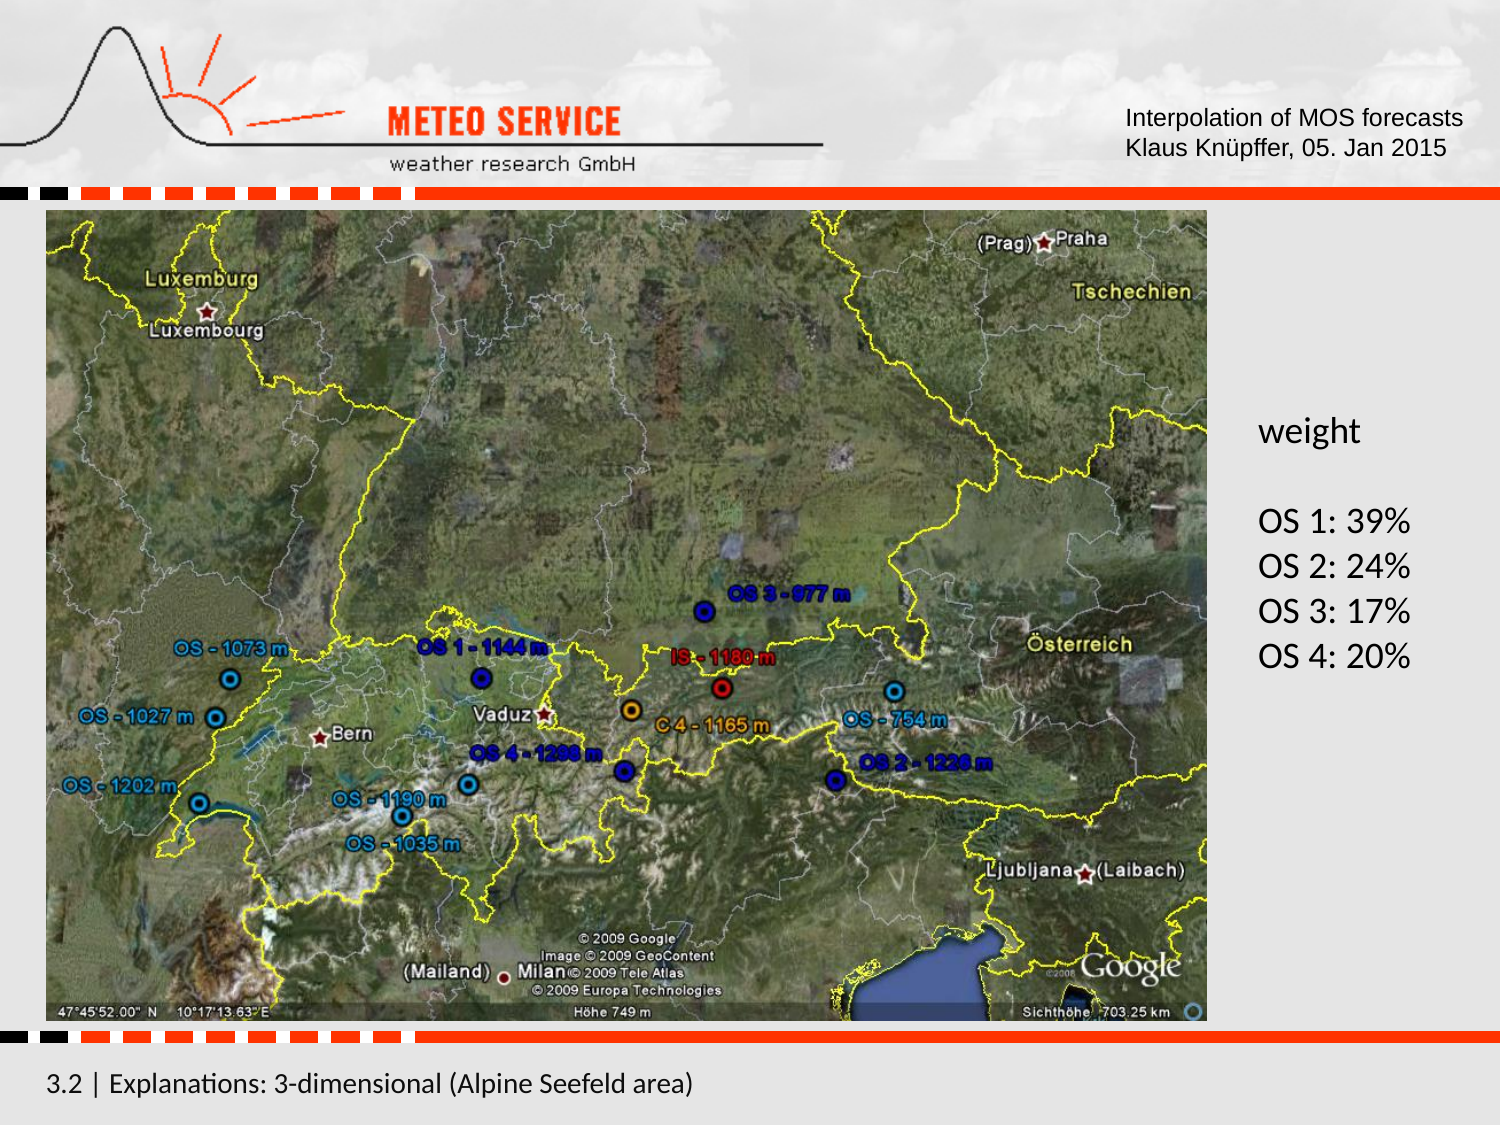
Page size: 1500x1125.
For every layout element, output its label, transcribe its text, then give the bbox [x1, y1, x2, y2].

picture [0, 1030, 1500, 1044]
text_box 3.2 | Explanations: 3-dimensional (Alpine Seefeld area) [31, 1057, 710, 1107]
text_box weight OS 1: 39% OS 2: 24% OS 3: 17% OS 4: 20% [1243, 398, 1426, 684]
picture [46, 210, 1208, 1021]
picture [0, 0, 1500, 200]
